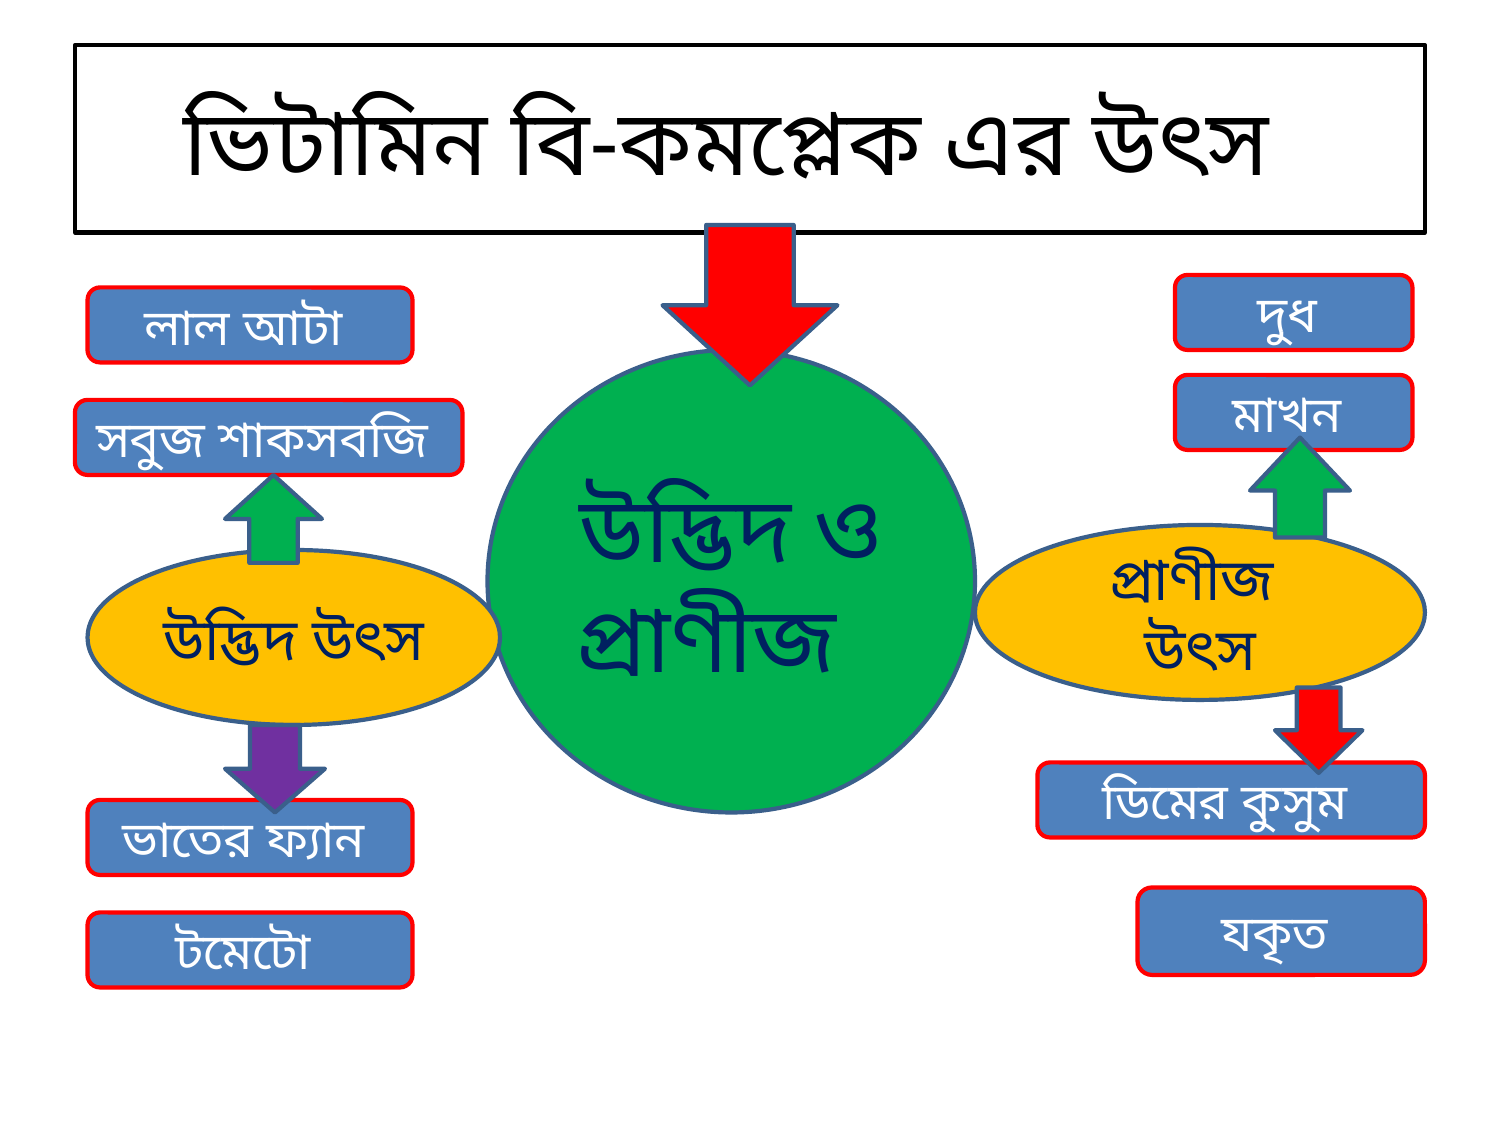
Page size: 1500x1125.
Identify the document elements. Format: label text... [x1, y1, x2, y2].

text_box [1248, 435, 1352, 540]
text_box মাখন [1172, 372, 1415, 453]
text_box [1273, 685, 1365, 776]
text_box উদ্ভিদ উৎস [85, 547, 503, 727]
text_box উদ্ভিদ ও প্রাণীজ [485, 349, 978, 815]
text_box ডিমের কুসুম [1035, 760, 1428, 840]
text_box প্রাণীজ উৎস [972, 522, 1428, 703]
text_box ভাতের ফ্যান [85, 797, 415, 878]
title ভিটামিন বি-কমপ্লেক এর উৎস [73, 43, 1427, 235]
text_box [660, 222, 840, 387]
text_box লাল আটা [85, 285, 415, 365]
text_box [223, 722, 327, 815]
text_box [223, 473, 324, 565]
text_box টমেটো [85, 910, 415, 990]
text_box দুধ [1172, 272, 1415, 353]
text_box যকৃত [1135, 885, 1428, 978]
text_box সবুজ শাকসবজি [72, 397, 465, 478]
